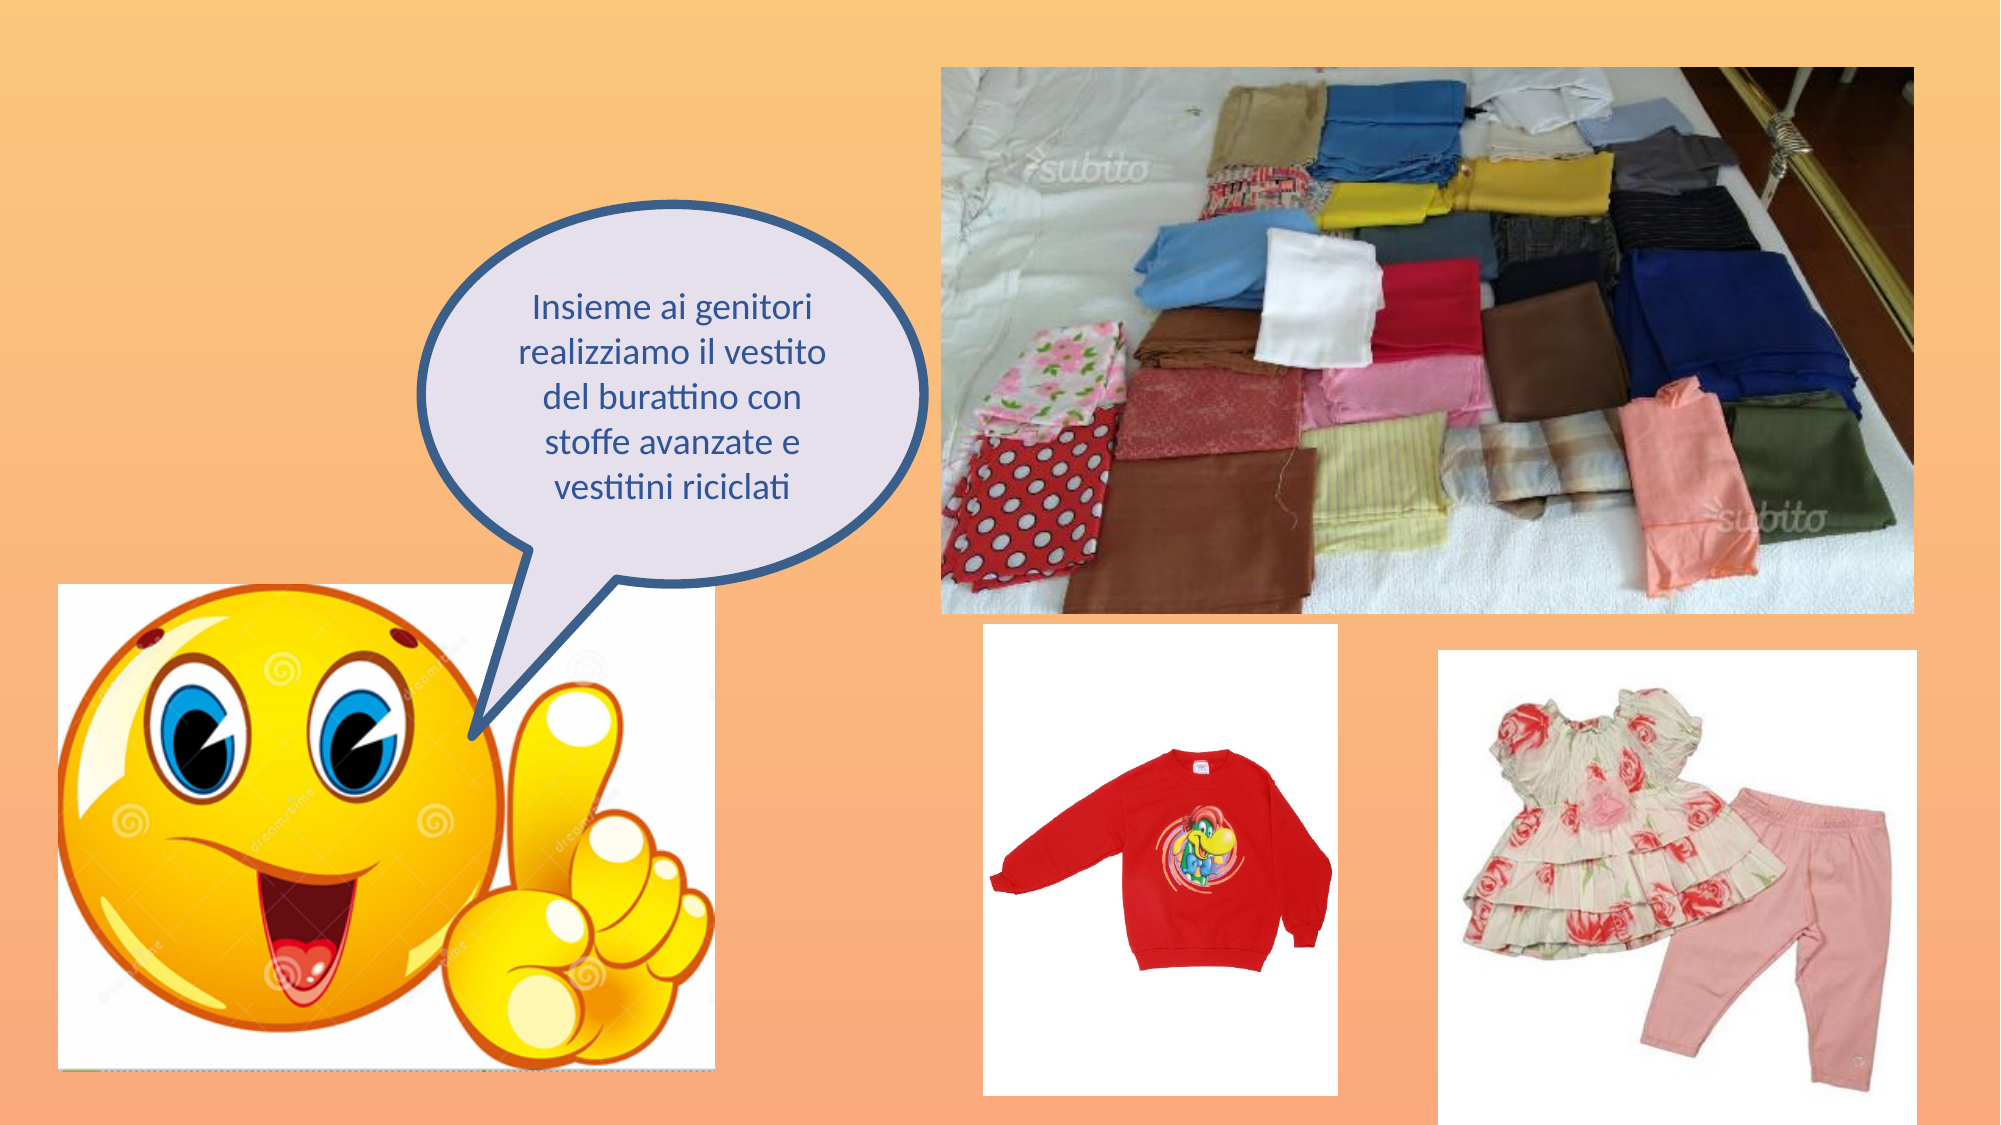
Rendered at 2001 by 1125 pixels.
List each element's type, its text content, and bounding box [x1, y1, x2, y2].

picture [1438, 650, 1917, 1125]
picture [58, 583, 715, 1072]
picture [983, 624, 1338, 1096]
text_box Insieme ai genitori realizziamo il vestito del burattino con stoffe avanzate e vestitini riciclati [419, 202, 927, 584]
picture [941, 67, 1914, 614]
